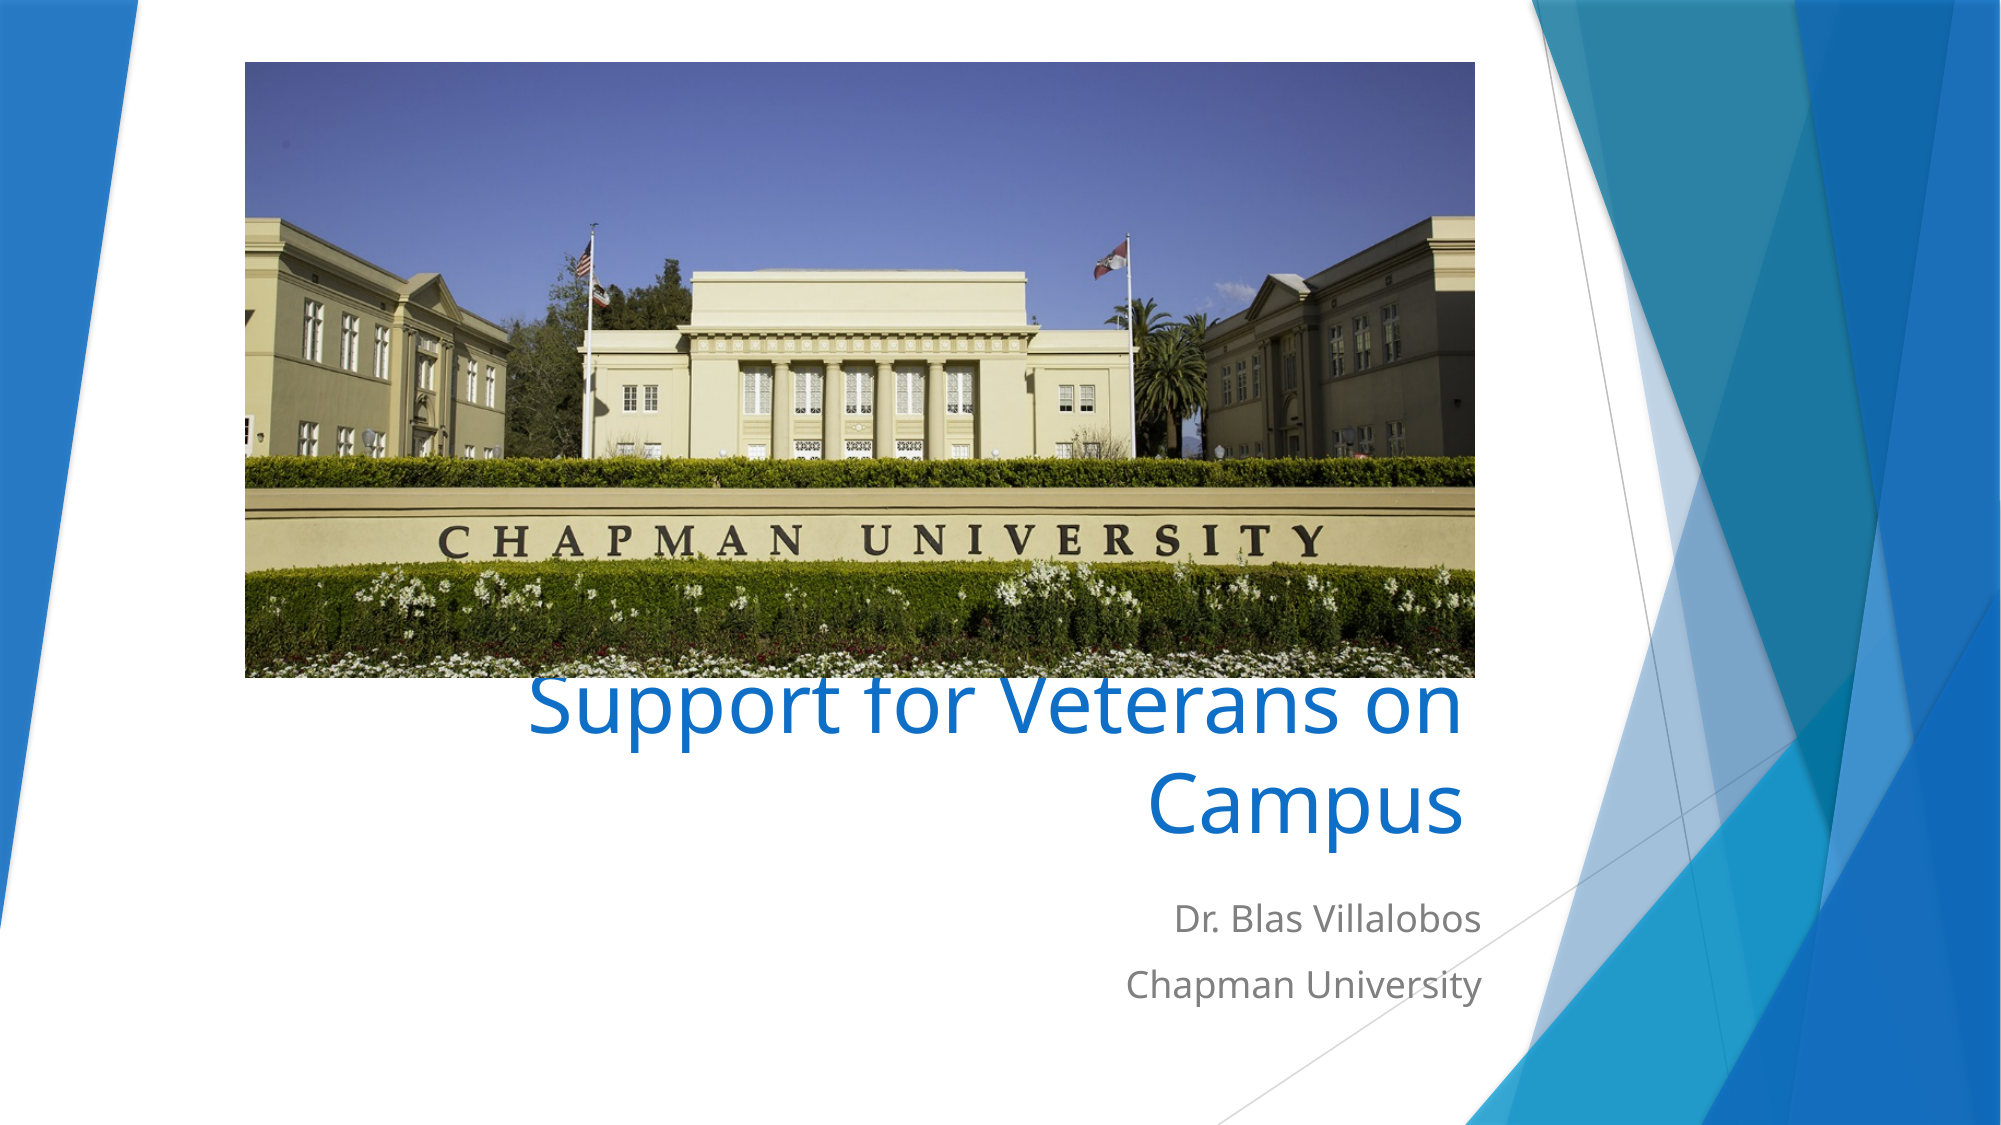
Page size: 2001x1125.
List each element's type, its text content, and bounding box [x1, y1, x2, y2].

title Support for Veterans on Campus [206, 587, 1481, 858]
subtitle Dr. Blas Villalobos Chapman University [223, 888, 1498, 1068]
picture [245, 62, 1476, 678]
